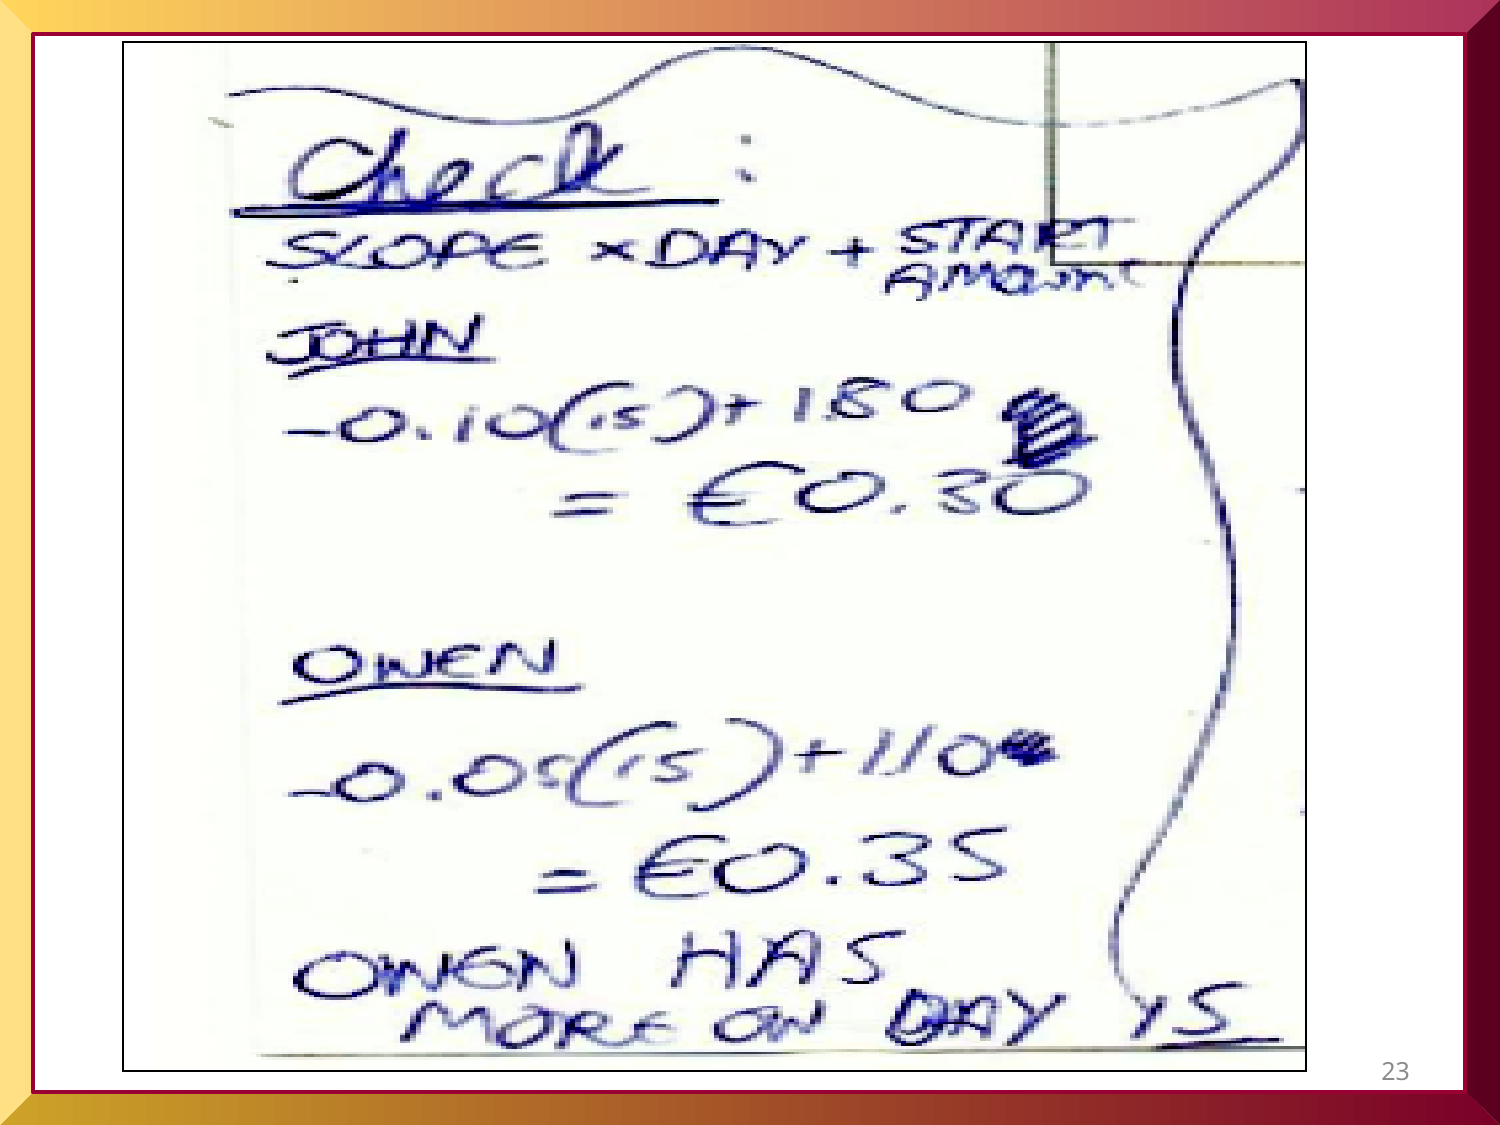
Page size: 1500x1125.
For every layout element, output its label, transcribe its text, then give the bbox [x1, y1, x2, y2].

slide_number 23 [1074, 1042, 1425, 1103]
picture [123, 42, 1306, 1071]
